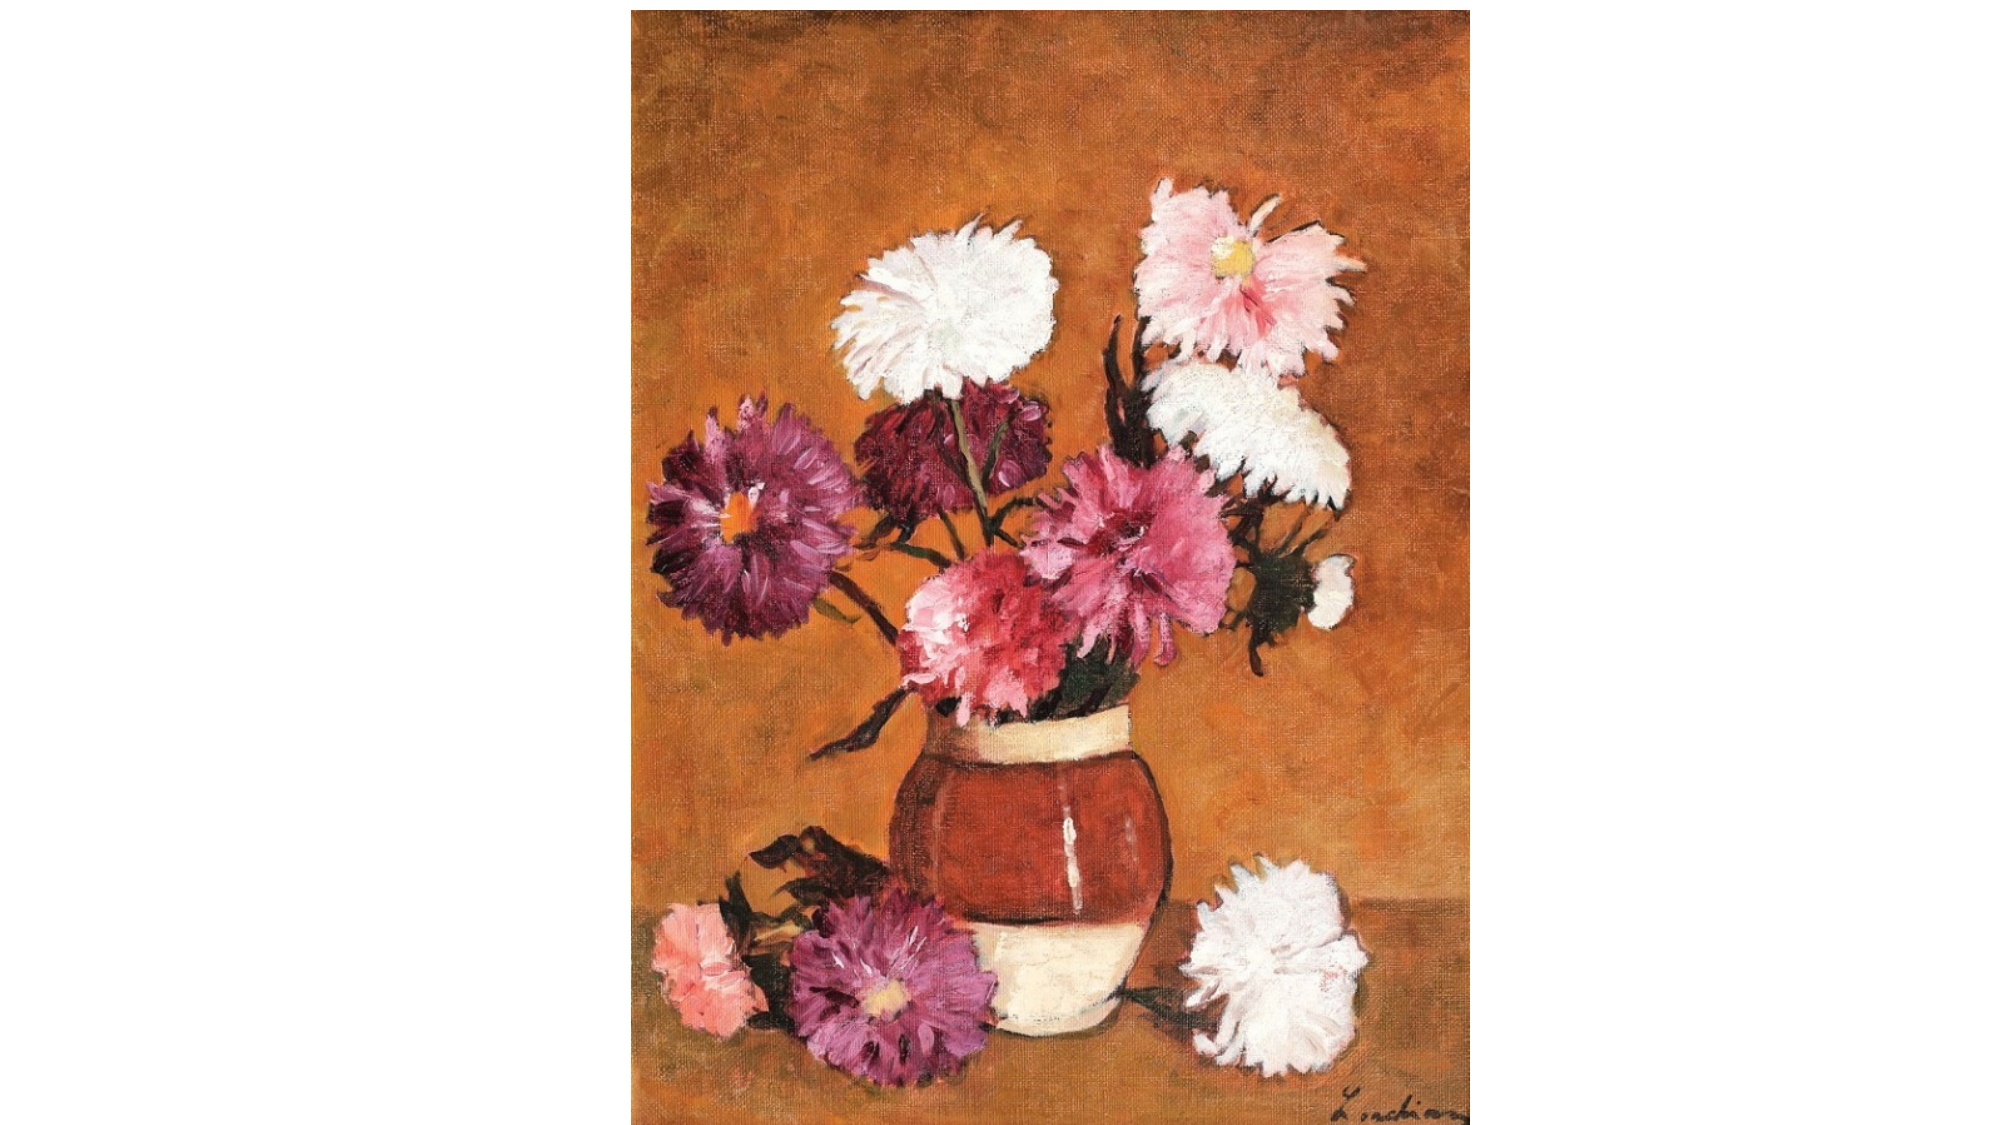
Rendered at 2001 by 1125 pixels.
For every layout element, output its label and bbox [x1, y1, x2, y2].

picture [631, 10, 1470, 1125]
